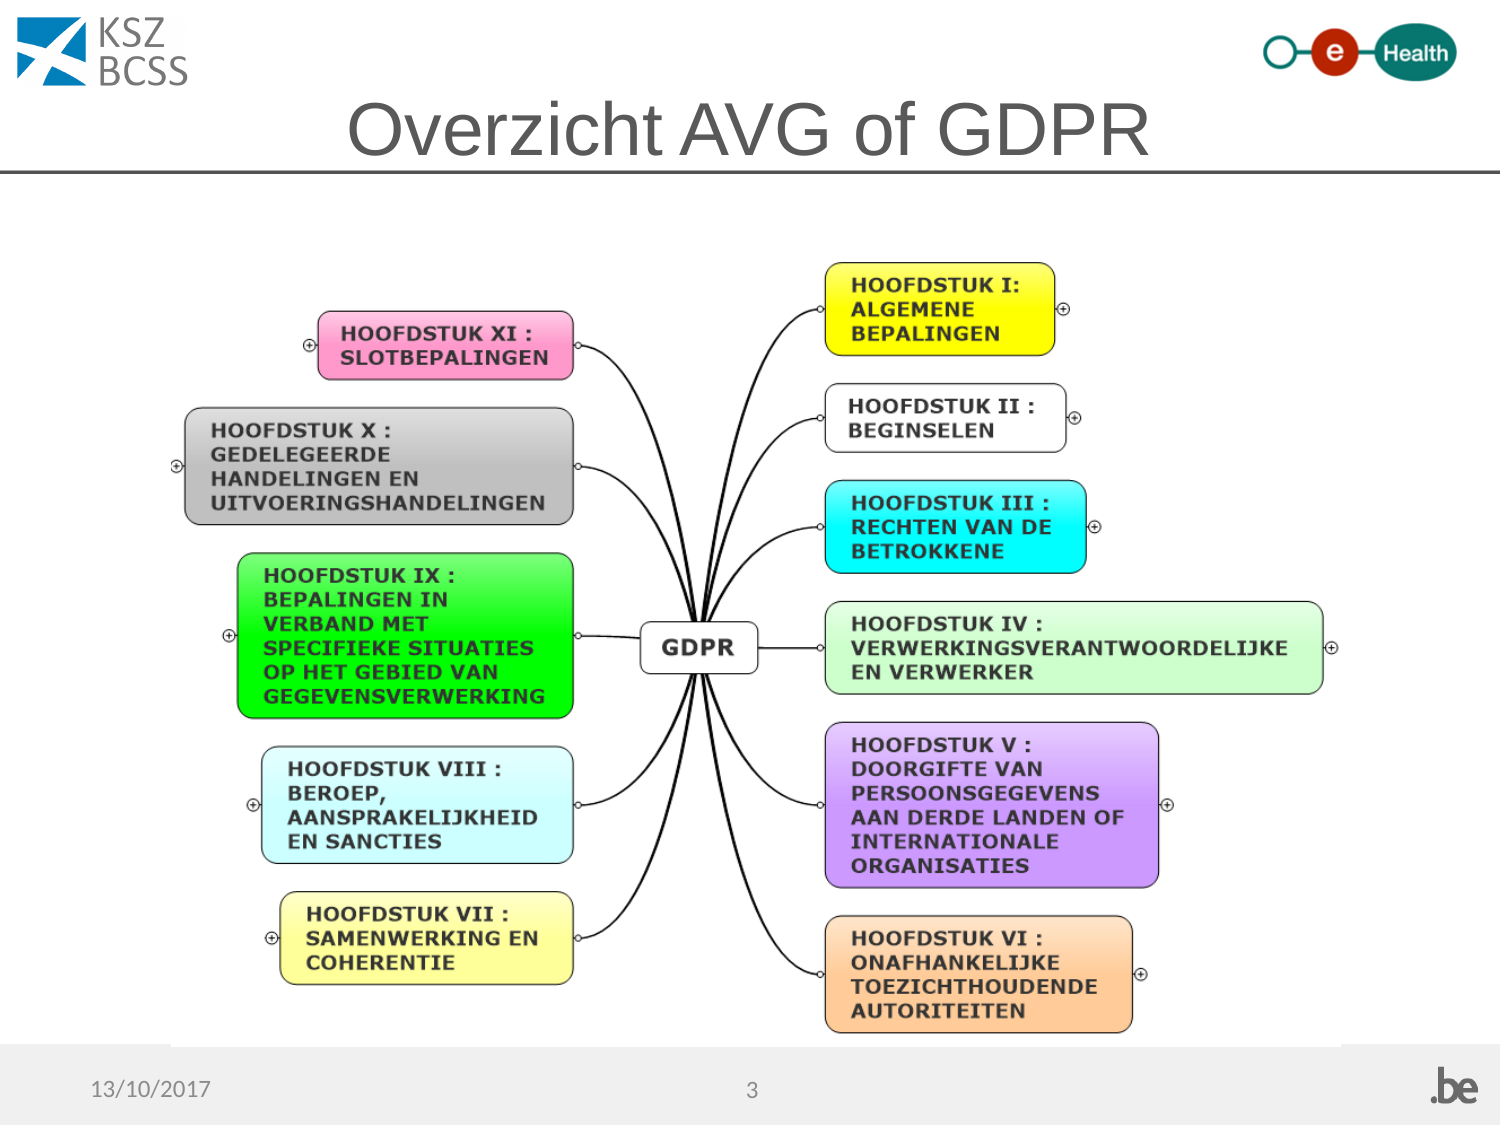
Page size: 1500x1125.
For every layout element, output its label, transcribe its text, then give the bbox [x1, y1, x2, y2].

picture [1234, 3, 1477, 94]
title Overzicht AVG of GDPR [75, 54, 1425, 197]
slide_number 3 [577, 1058, 928, 1119]
picture [17, 17, 189, 86]
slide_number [75, 1057, 425, 1118]
picture [0, 160, 1500, 1125]
